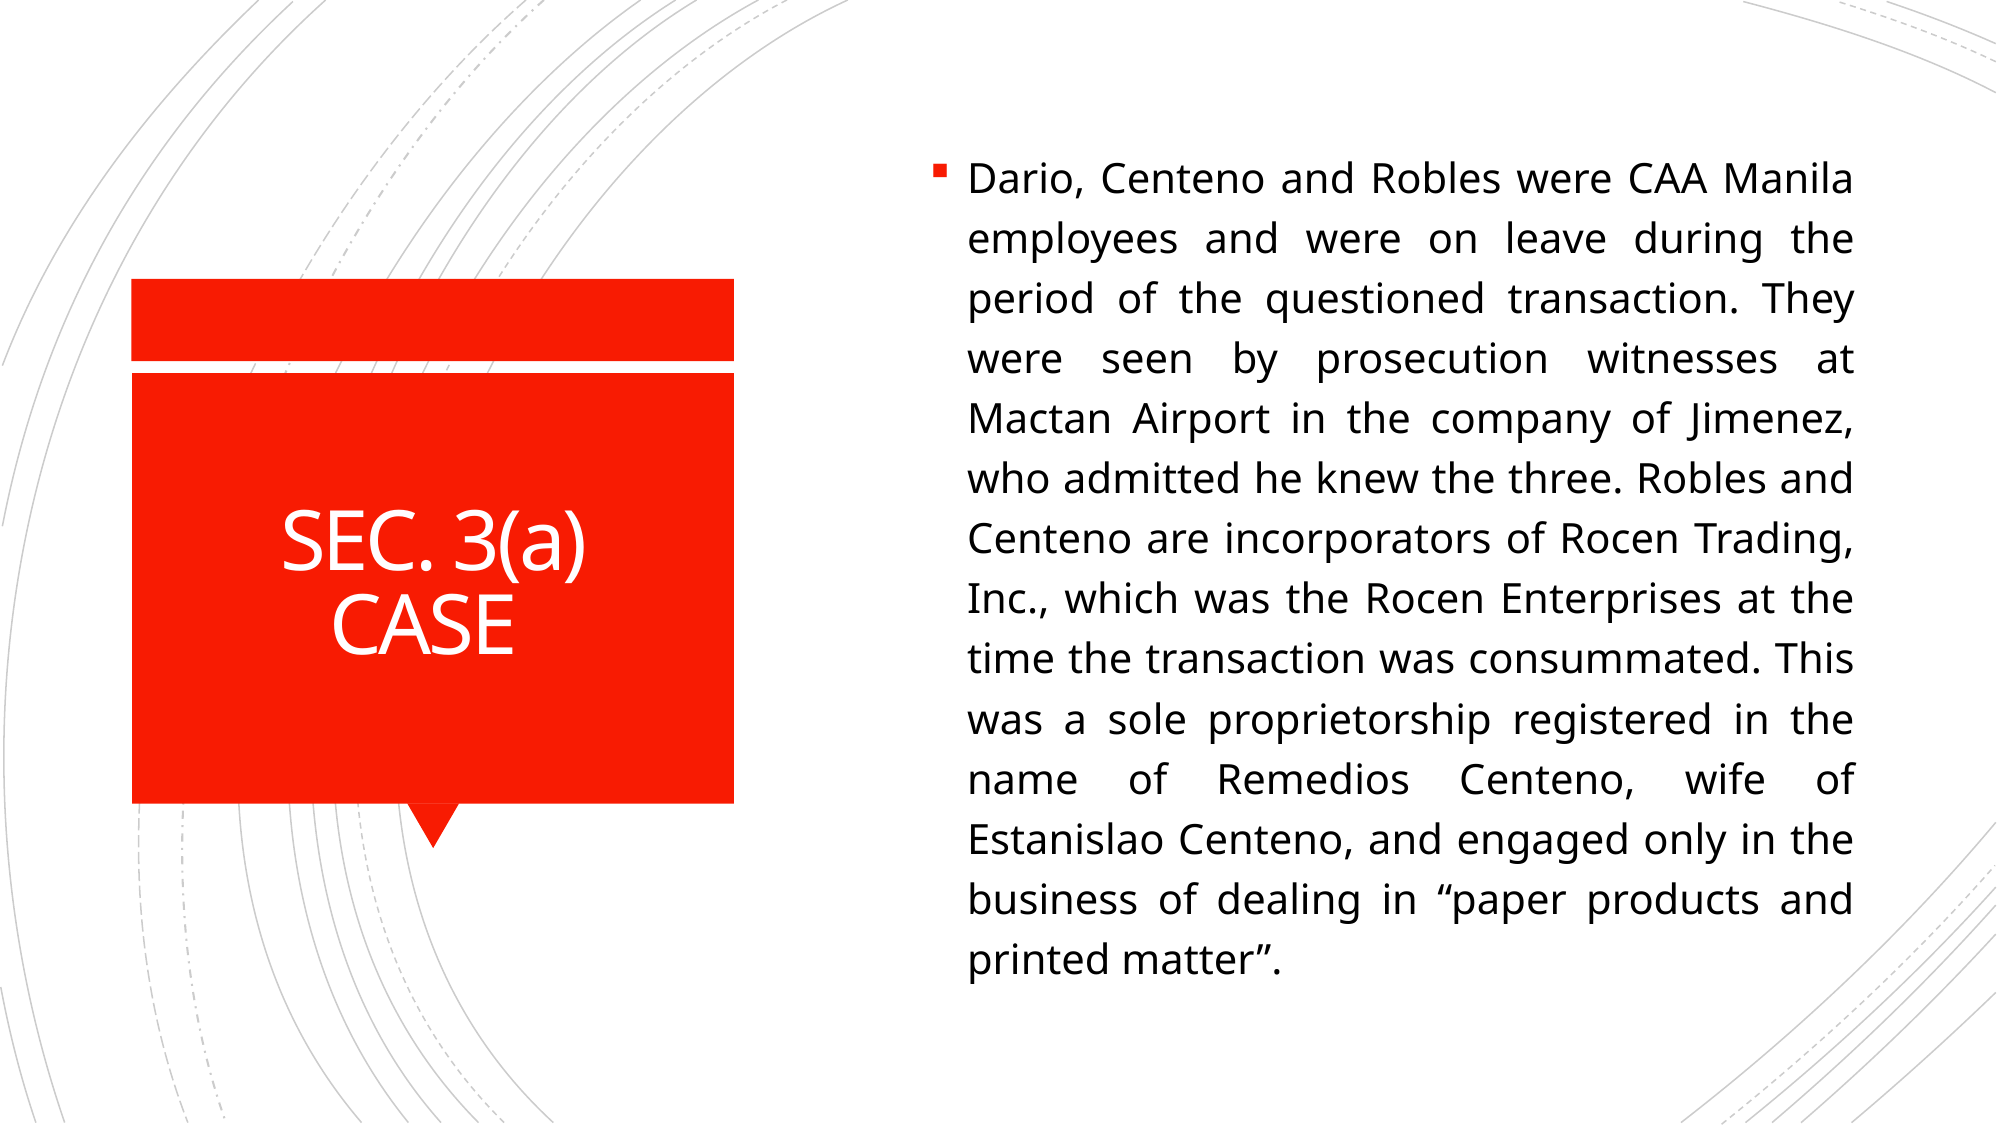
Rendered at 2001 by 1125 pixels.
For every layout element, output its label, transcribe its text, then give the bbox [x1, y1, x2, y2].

list Dario, Centeno and Robles were CAA Manila employees and were on leave during the period of the questioned transaction. They were seen by prosecution witnesses at Mactan Airport in the company of Jimenez, who admitted he knew the three. Robles and Centeno are incorporators of Rocen Trading, Inc., which was the Rocen Enterprises at the time the transaction was consummated. This was a sole proprietorship registered in the name of Remedios Centeno, wife of Estanislao Centeno, and engaged only in the business of dealing in “paper products and printed matter”. [839, 131, 1871, 993]
title SEC. 3(a) CASE [145, 385, 720, 789]
